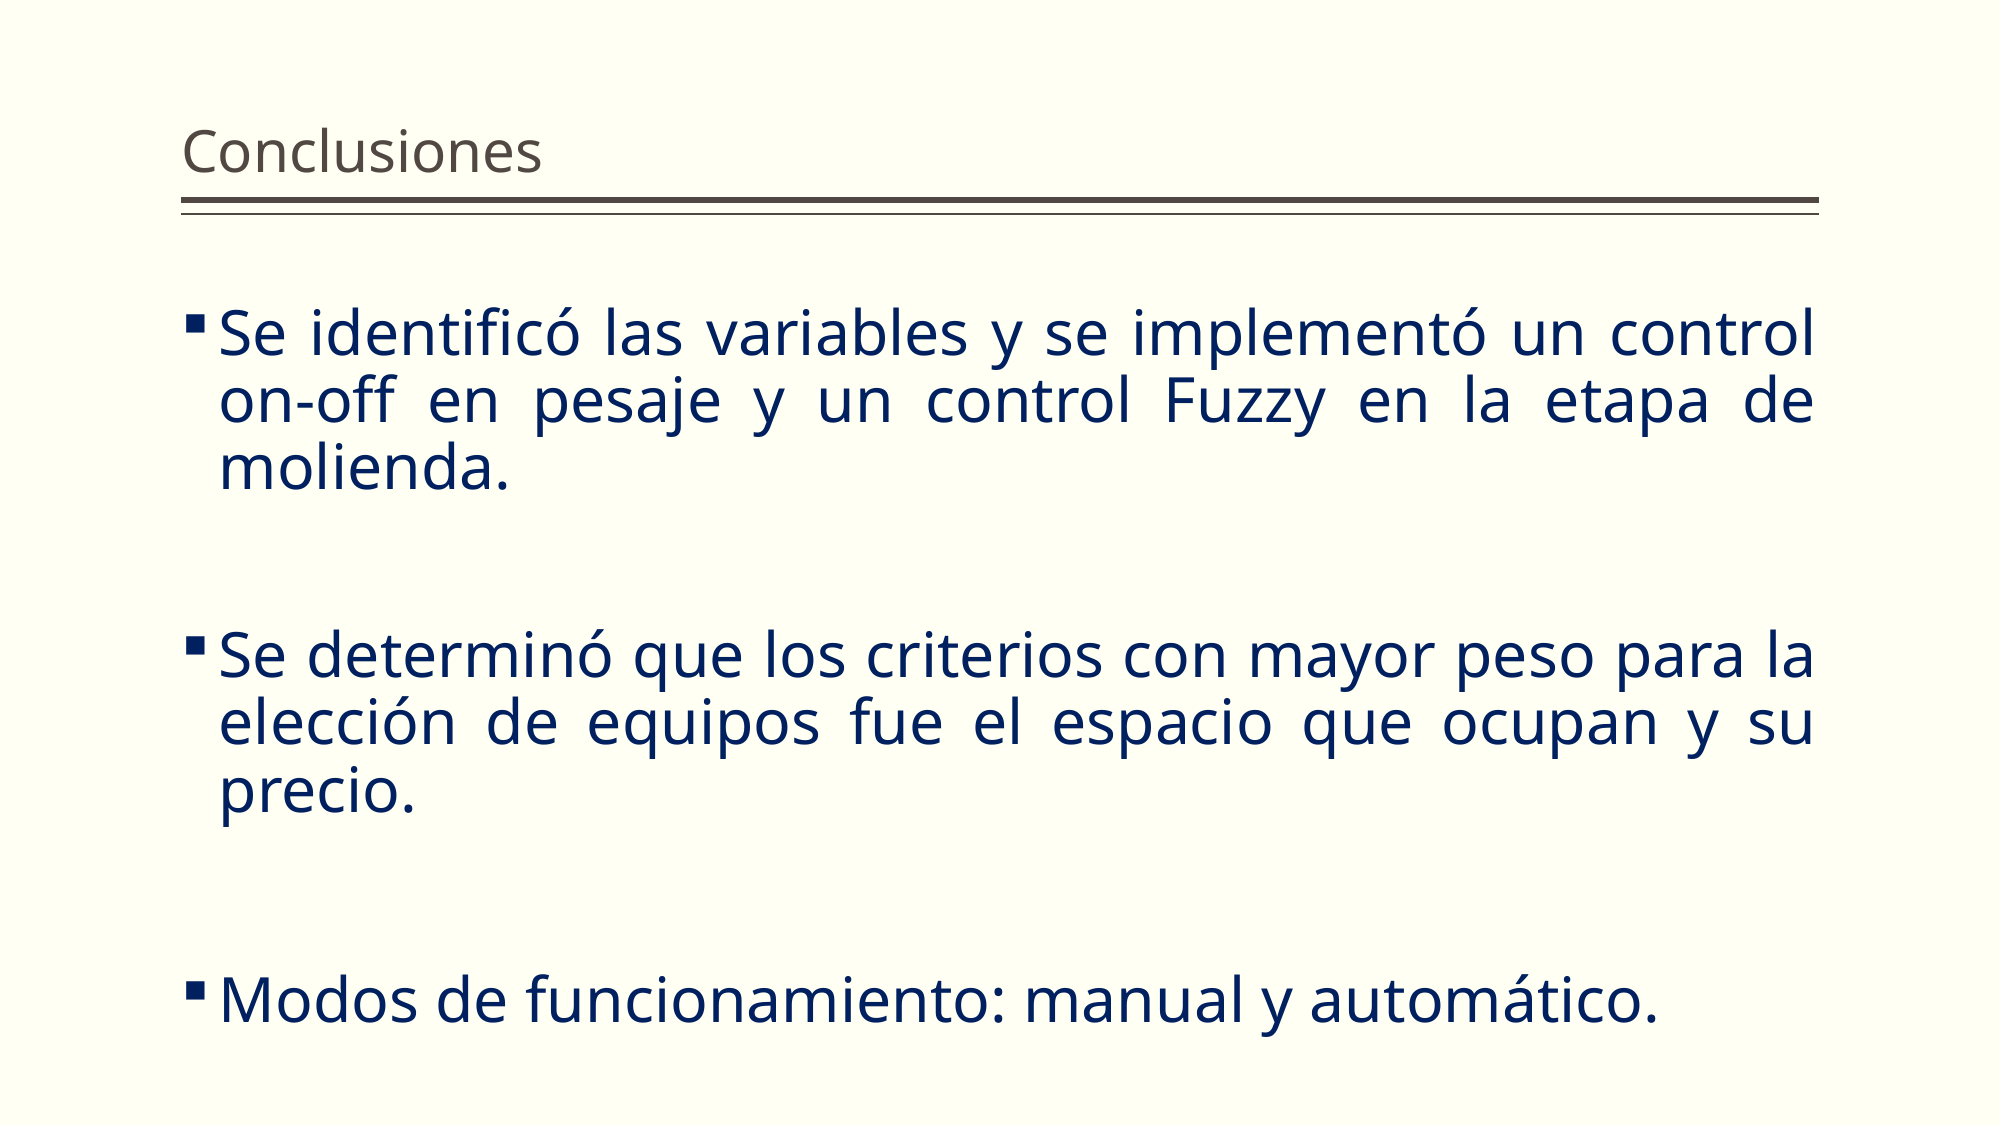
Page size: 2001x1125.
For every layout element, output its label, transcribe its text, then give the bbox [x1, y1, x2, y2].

title Conclusiones [181, 12, 1819, 193]
list Se identificó las variables y se implementó un control on-off en pesaje y un control Fuzzy en la etapa de molienda. Se determinó que los criterios con mayor peso para la elección de equipos fue el espacio que ocupan y su precio. Modos de funcionamiento: manual y automático. [181, 293, 1819, 1046]
